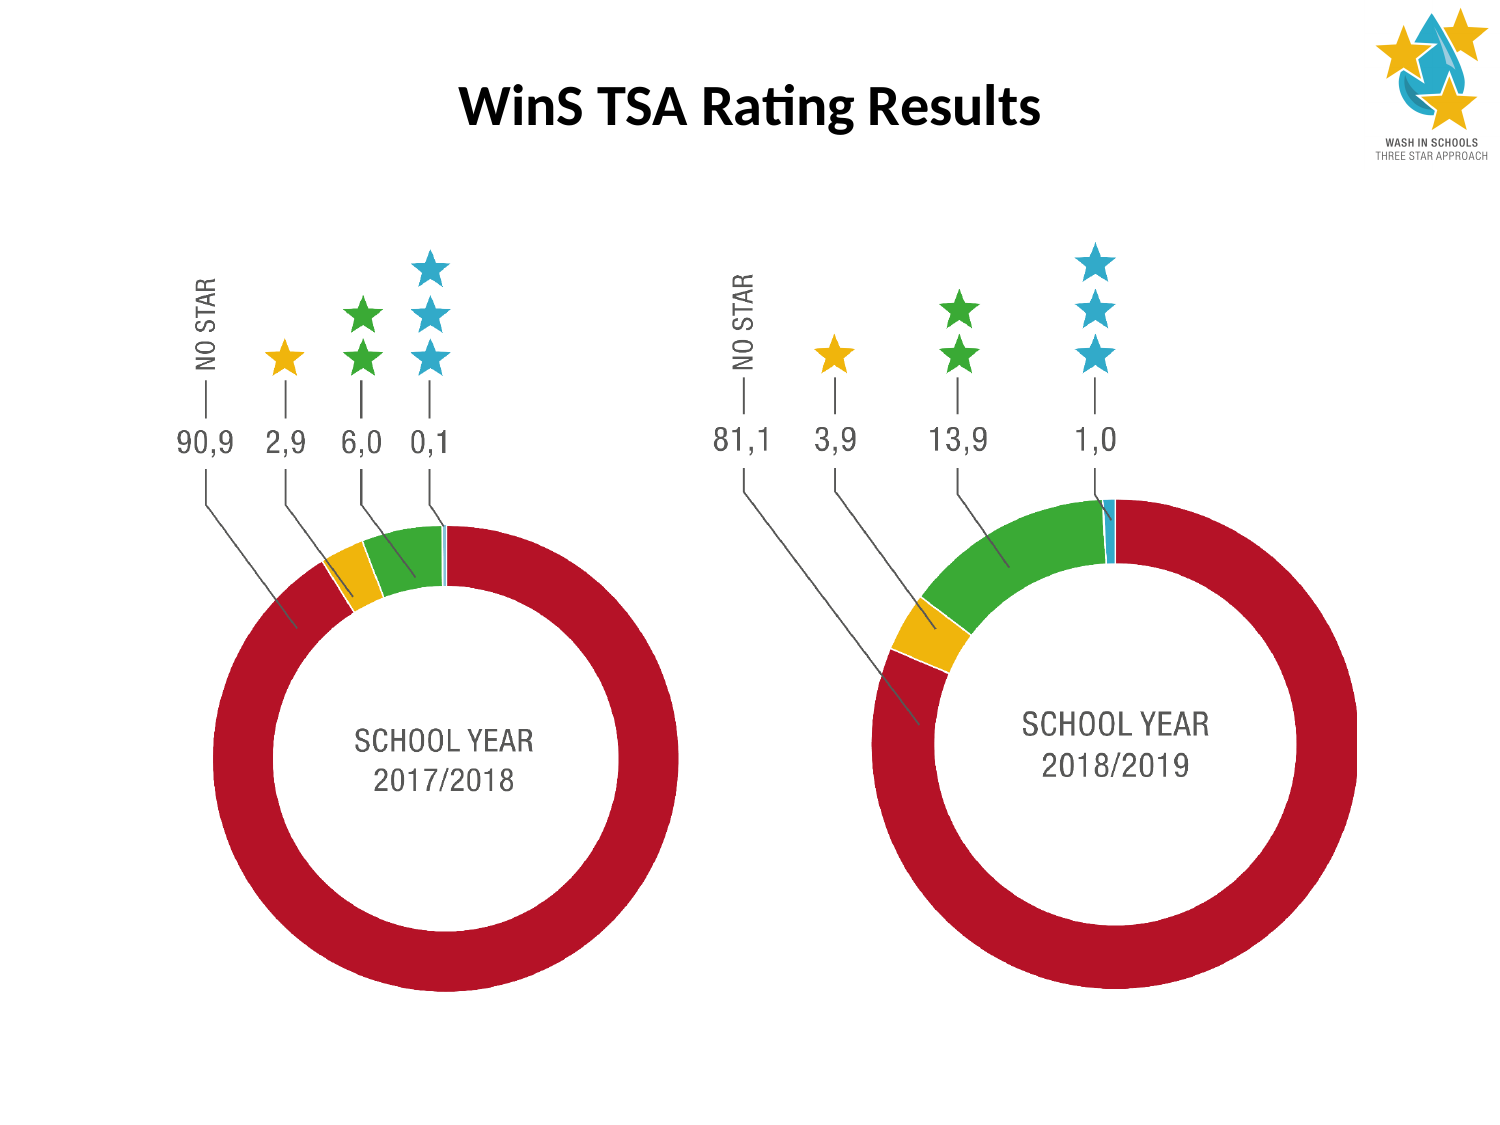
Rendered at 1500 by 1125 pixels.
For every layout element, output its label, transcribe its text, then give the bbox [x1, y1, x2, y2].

picture [166, 242, 697, 1029]
picture [710, 242, 1357, 990]
text_box WinS TSA Rating Results [0, 59, 1500, 278]
picture [1364, 0, 1500, 59]
